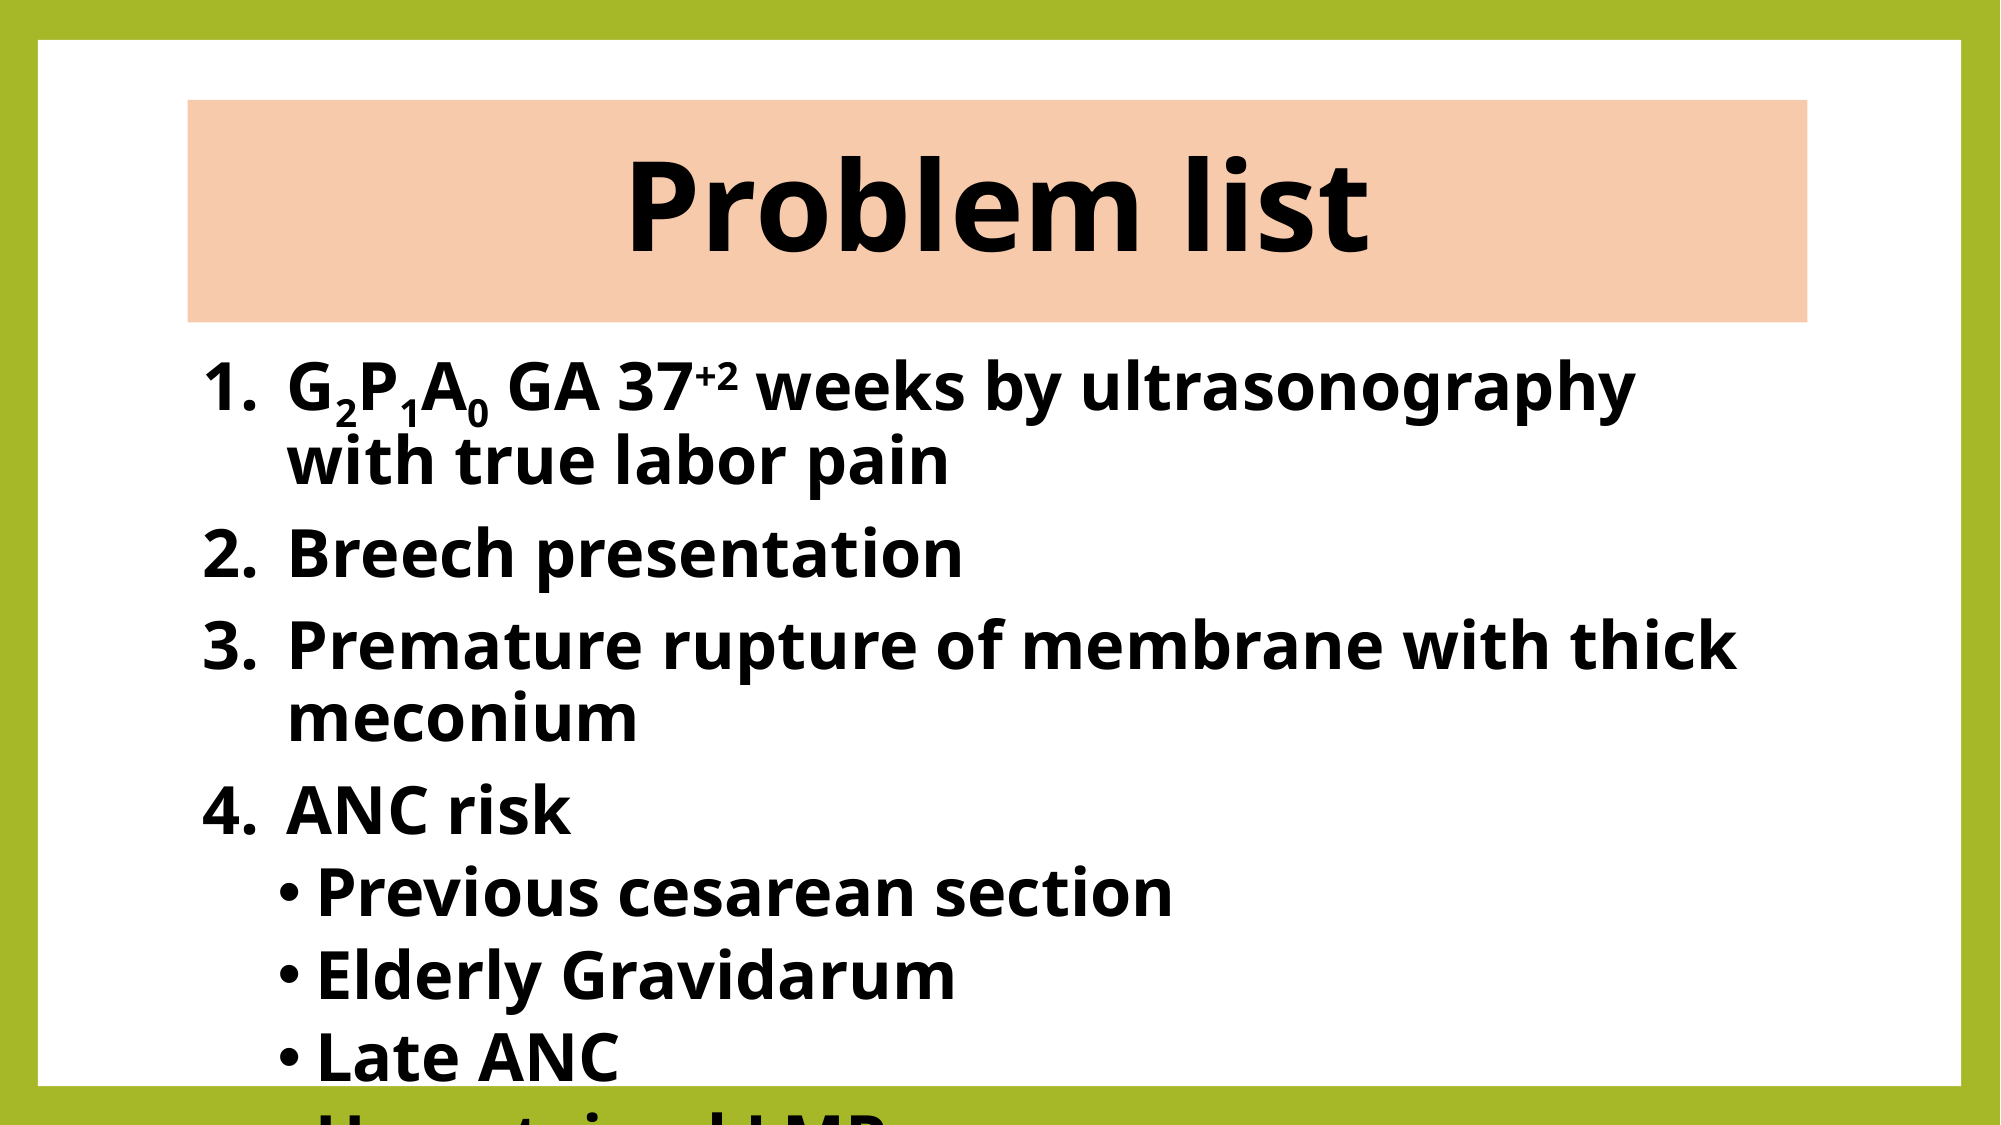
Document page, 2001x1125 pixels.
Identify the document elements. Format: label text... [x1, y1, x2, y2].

title Problem list [187, 99, 1808, 323]
list G2P1A0 GA 37+2 weeks by ultrasonography with true labor pain Breech presentation Premature rupture of membrane with thick meconium ANC risk Previous cesarean section Elderly Gravidarum Late ANC Uncertained LMP [187, 337, 1808, 1000]
